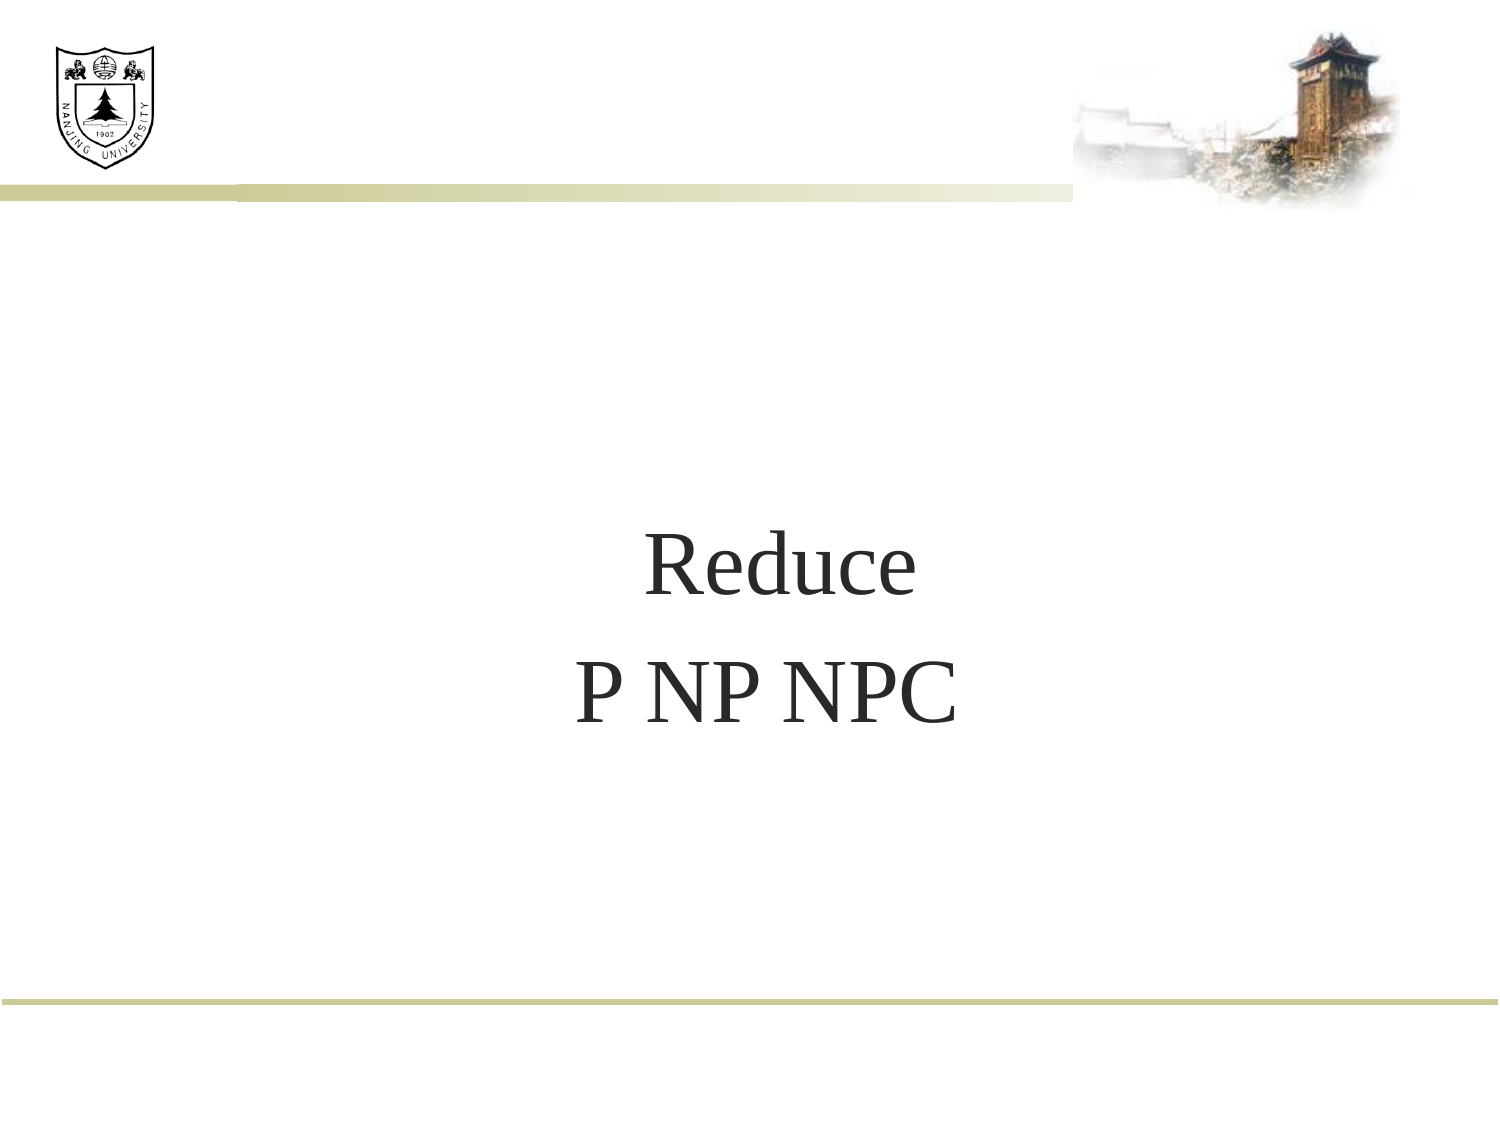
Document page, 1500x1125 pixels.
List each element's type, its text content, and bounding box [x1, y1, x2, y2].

picture [2, 999, 1498, 1005]
picture [1073, 30, 1400, 211]
list Reduce P NP NPC [76, 243, 1413, 965]
picture [50, 42, 160, 173]
